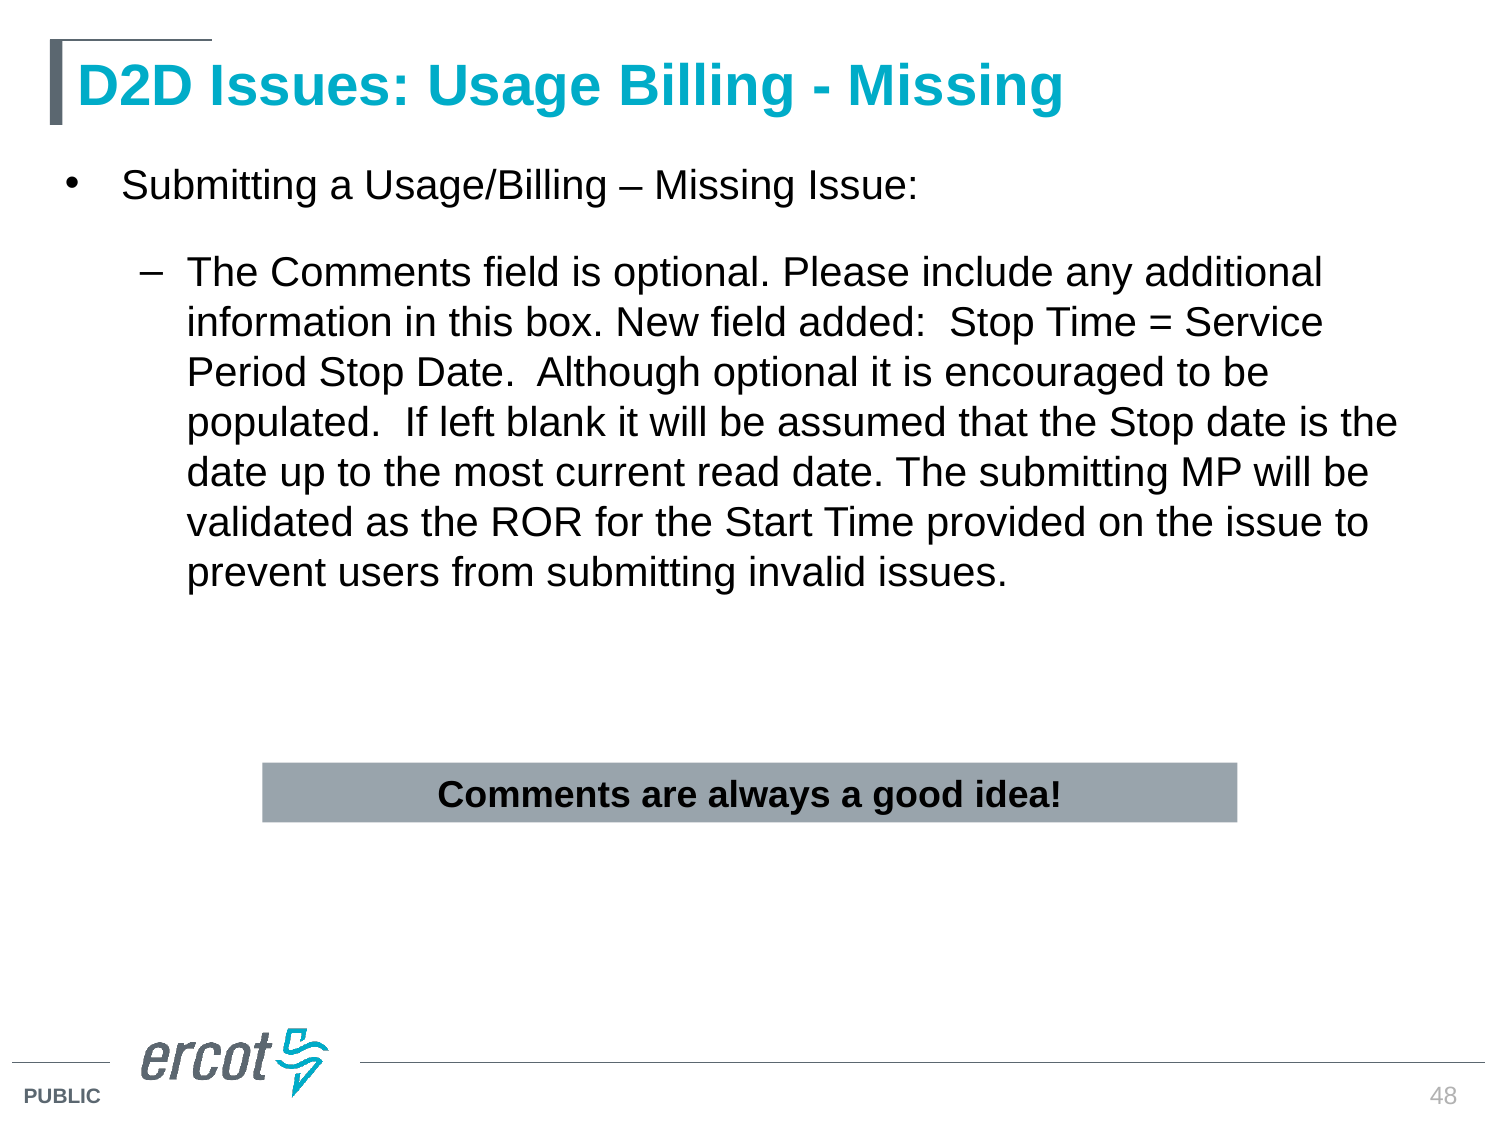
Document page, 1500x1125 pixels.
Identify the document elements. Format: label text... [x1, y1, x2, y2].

text_box Comments are always a good idea! [262, 762, 1238, 823]
slide_number 48 [1400, 1076, 1488, 1113]
list Submitting a Usage/Billing – Missing Issue: The Comments field is optional. Please include any additional information in this box. New field added: Stop Time = Service Period Stop Date. Although optional it is encouraged to be populated. If left blank it will be assumed that the Stop date is the date up to the most current read date. The submitting MP will be validated as the ROR for the Start Time provided on the issue to prevent users from submitting invalid issues. [50, 149, 1450, 663]
title D2D Issues: Usage Billing - Missing [62, 39, 1450, 125]
picture [137, 1024, 332, 1100]
